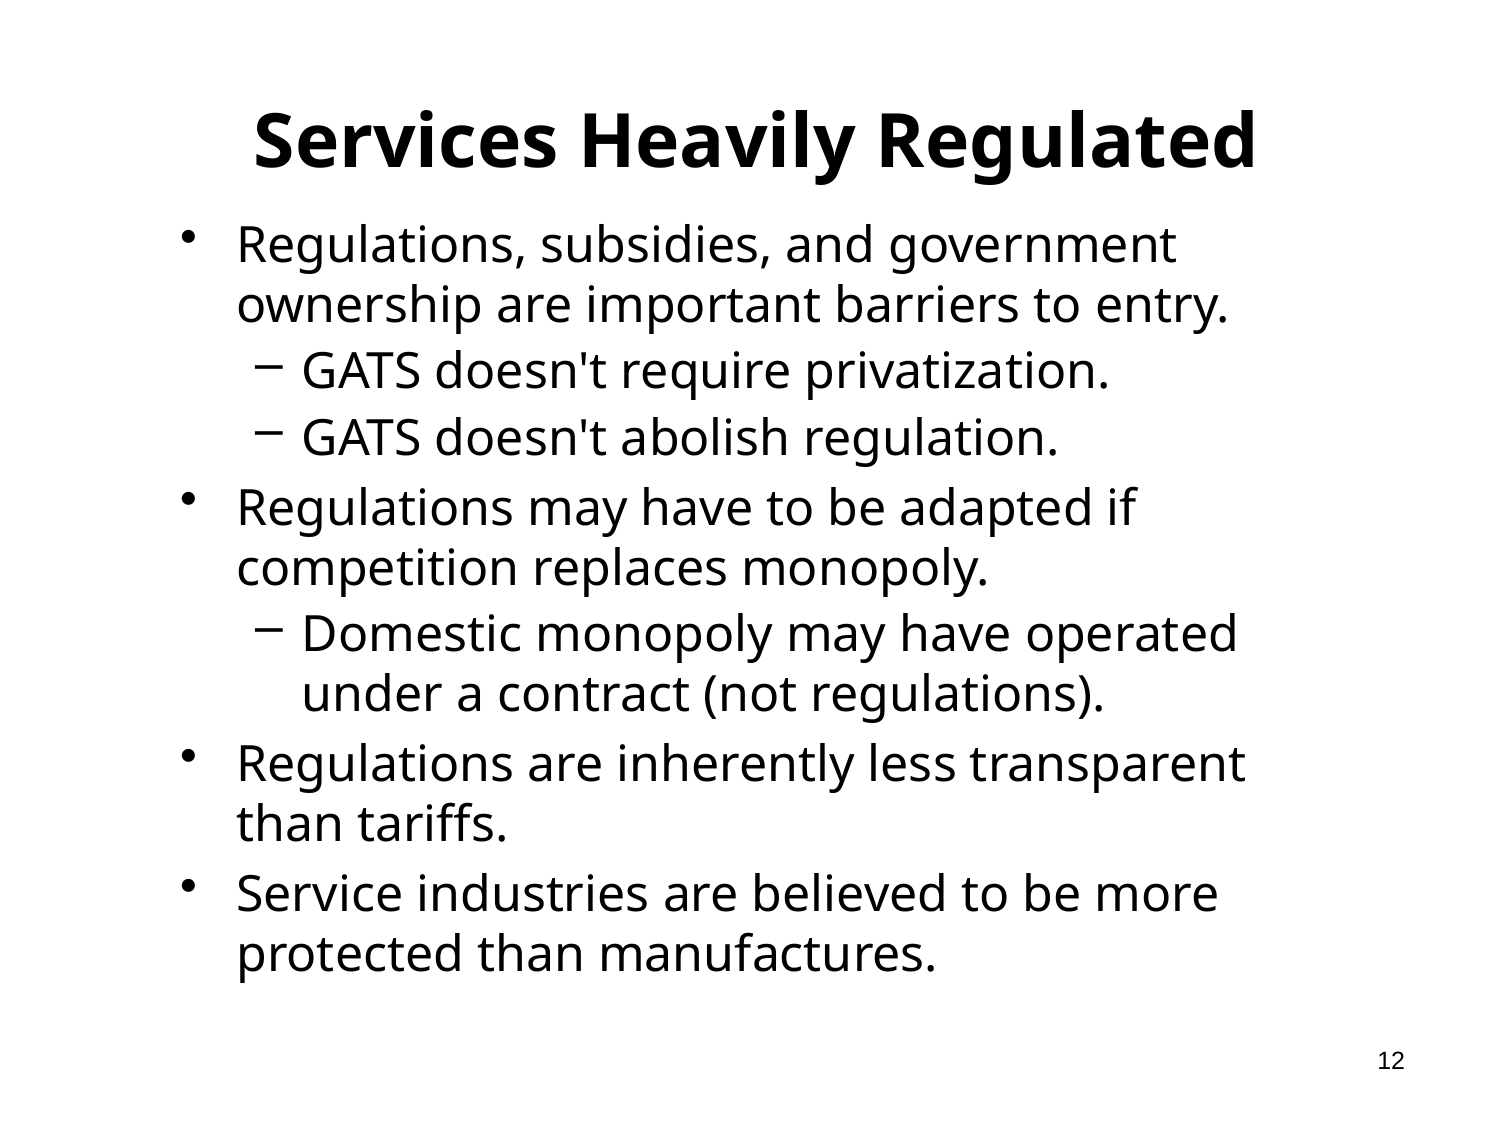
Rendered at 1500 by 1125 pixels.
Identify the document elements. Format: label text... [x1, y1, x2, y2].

title Services Heavily Regulated [62, 74, 1451, 201]
list Regulations, subsidies, and government ownership are important barriers to entry. GATS doesn't require privatization. GATS doesn't abolish regulation. Regulations may have to be adapted if competition replaces monopoly. Domestic monopoly may have operated under a contract (not regulations). Regulations are inherently less transparent than tariffs. Service industries are believed to be more protected than manufactures. [149, 212, 1366, 1038]
